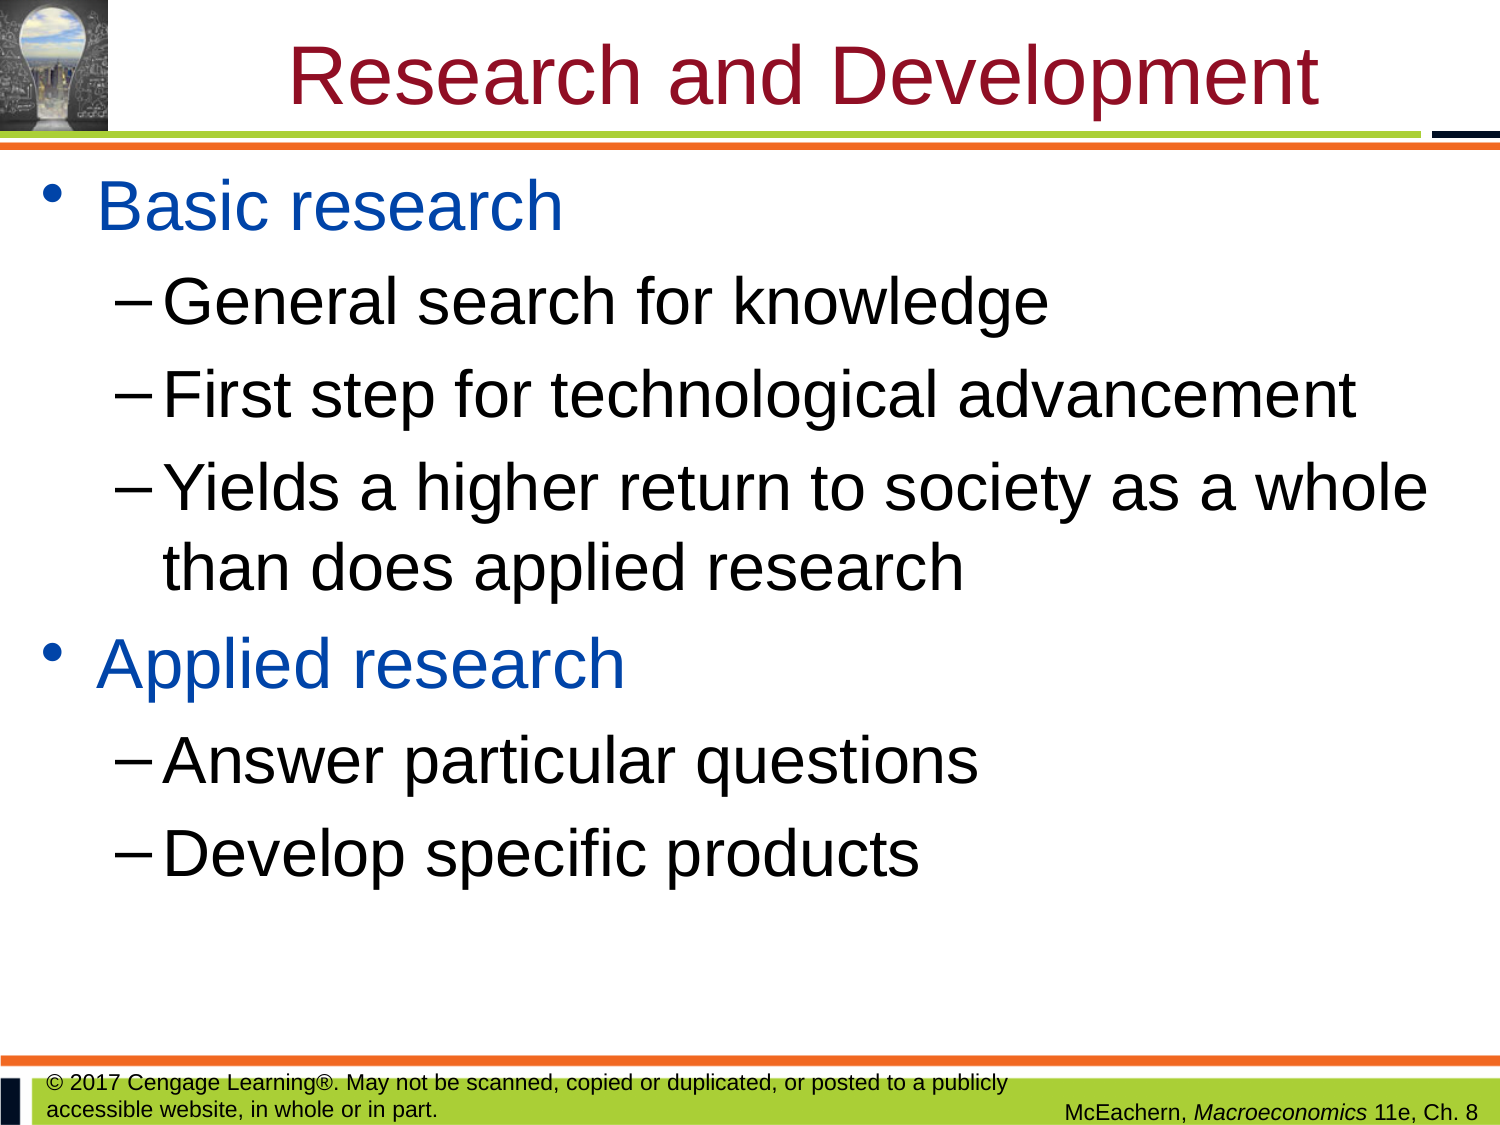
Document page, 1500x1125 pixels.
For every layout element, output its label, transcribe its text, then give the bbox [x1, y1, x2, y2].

footer © 2017 Cengage Learning®. May not be scanned, copied or duplicated, or posted to a publicly accessible website, in whole or in part. [31, 1065, 1048, 1125]
picture [0, 0, 1500, 150]
title Research and Development [107, 0, 1500, 142]
picture [2, 1056, 1500, 1124]
list Basic research General search for knowledge First step for technological advancement Yields a higher return to society as a whole than does applied research Applied research Answer particular questions Develop specific products [25, 151, 1475, 1058]
